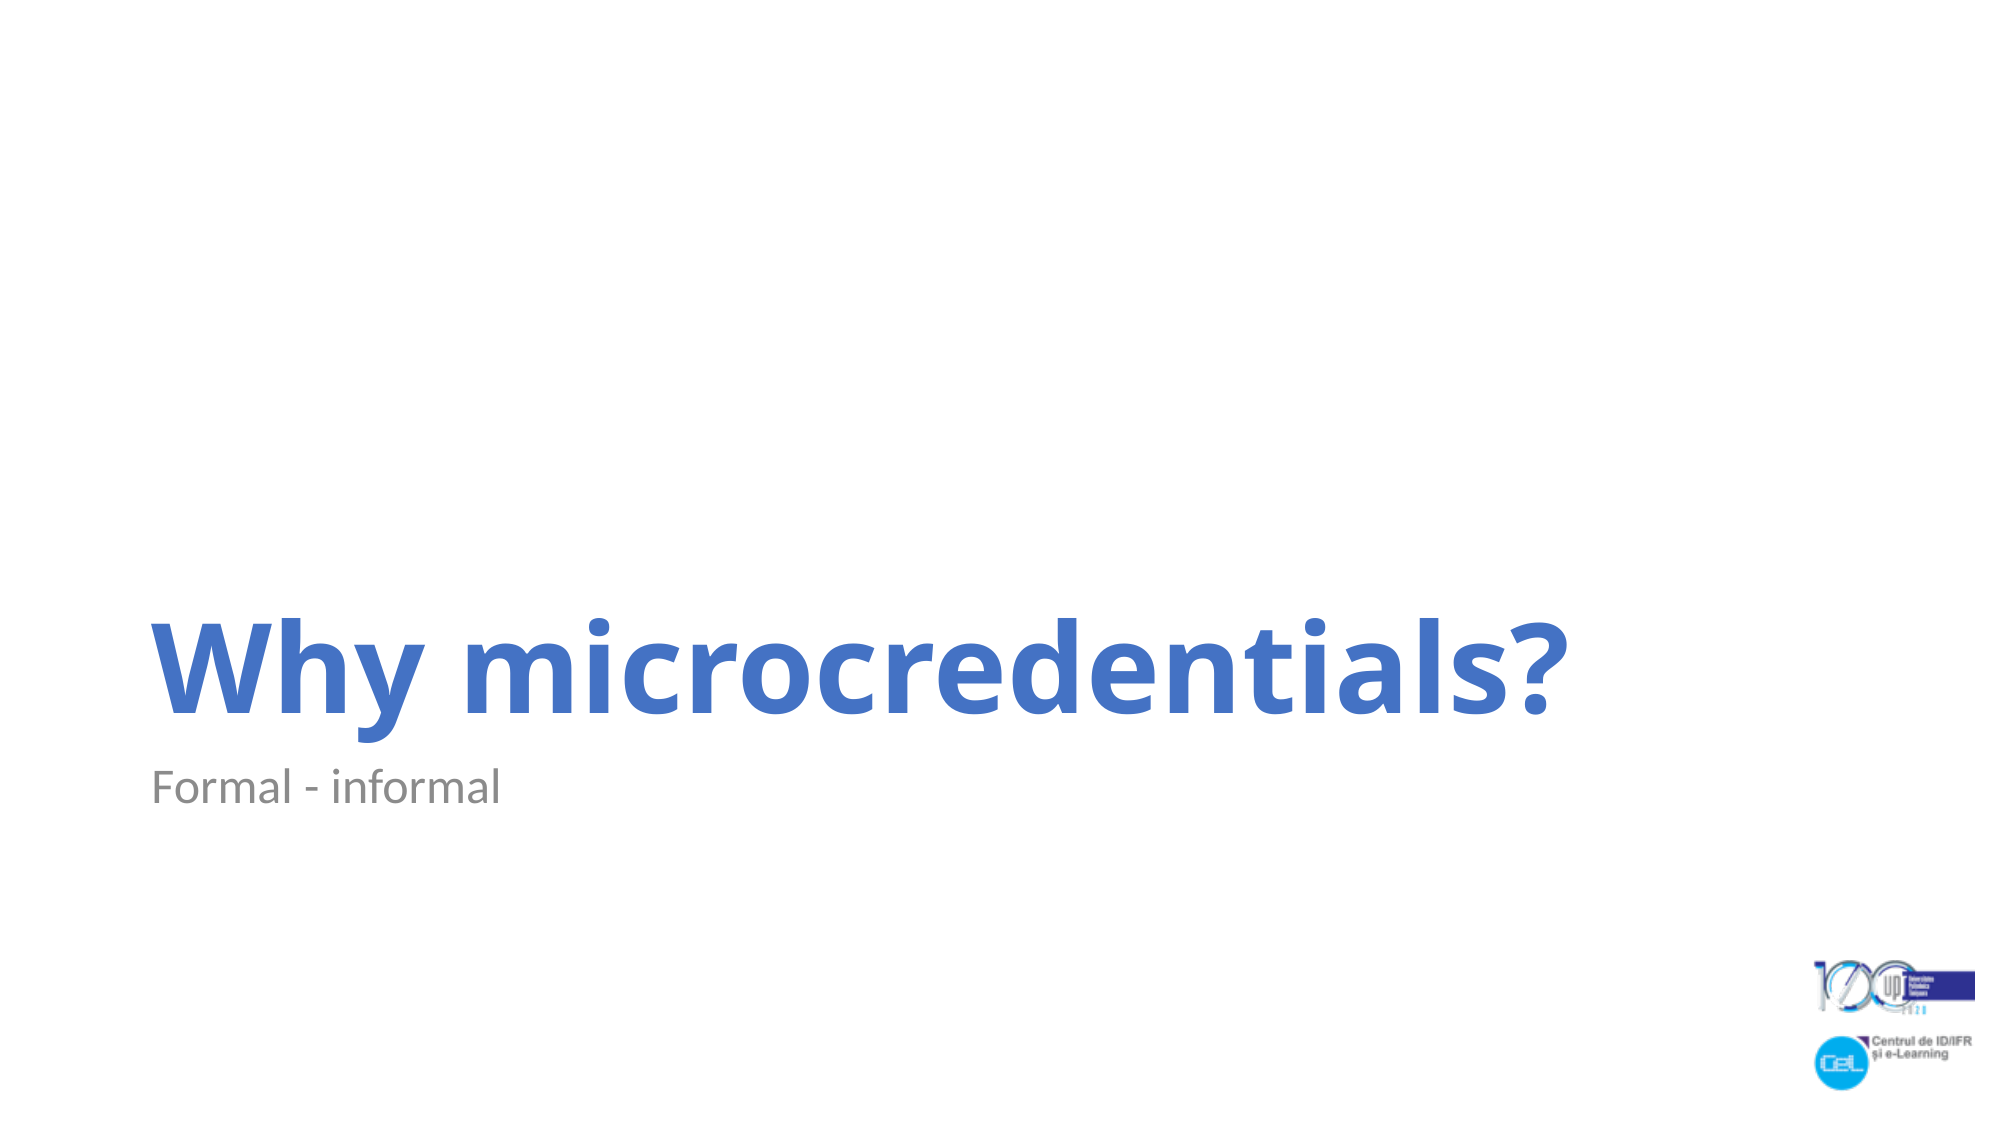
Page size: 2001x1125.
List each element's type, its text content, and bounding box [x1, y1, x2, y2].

picture [1805, 940, 1975, 1111]
title Why microcredentials? [136, 280, 1862, 749]
list Formal - informal [136, 752, 1862, 999]
